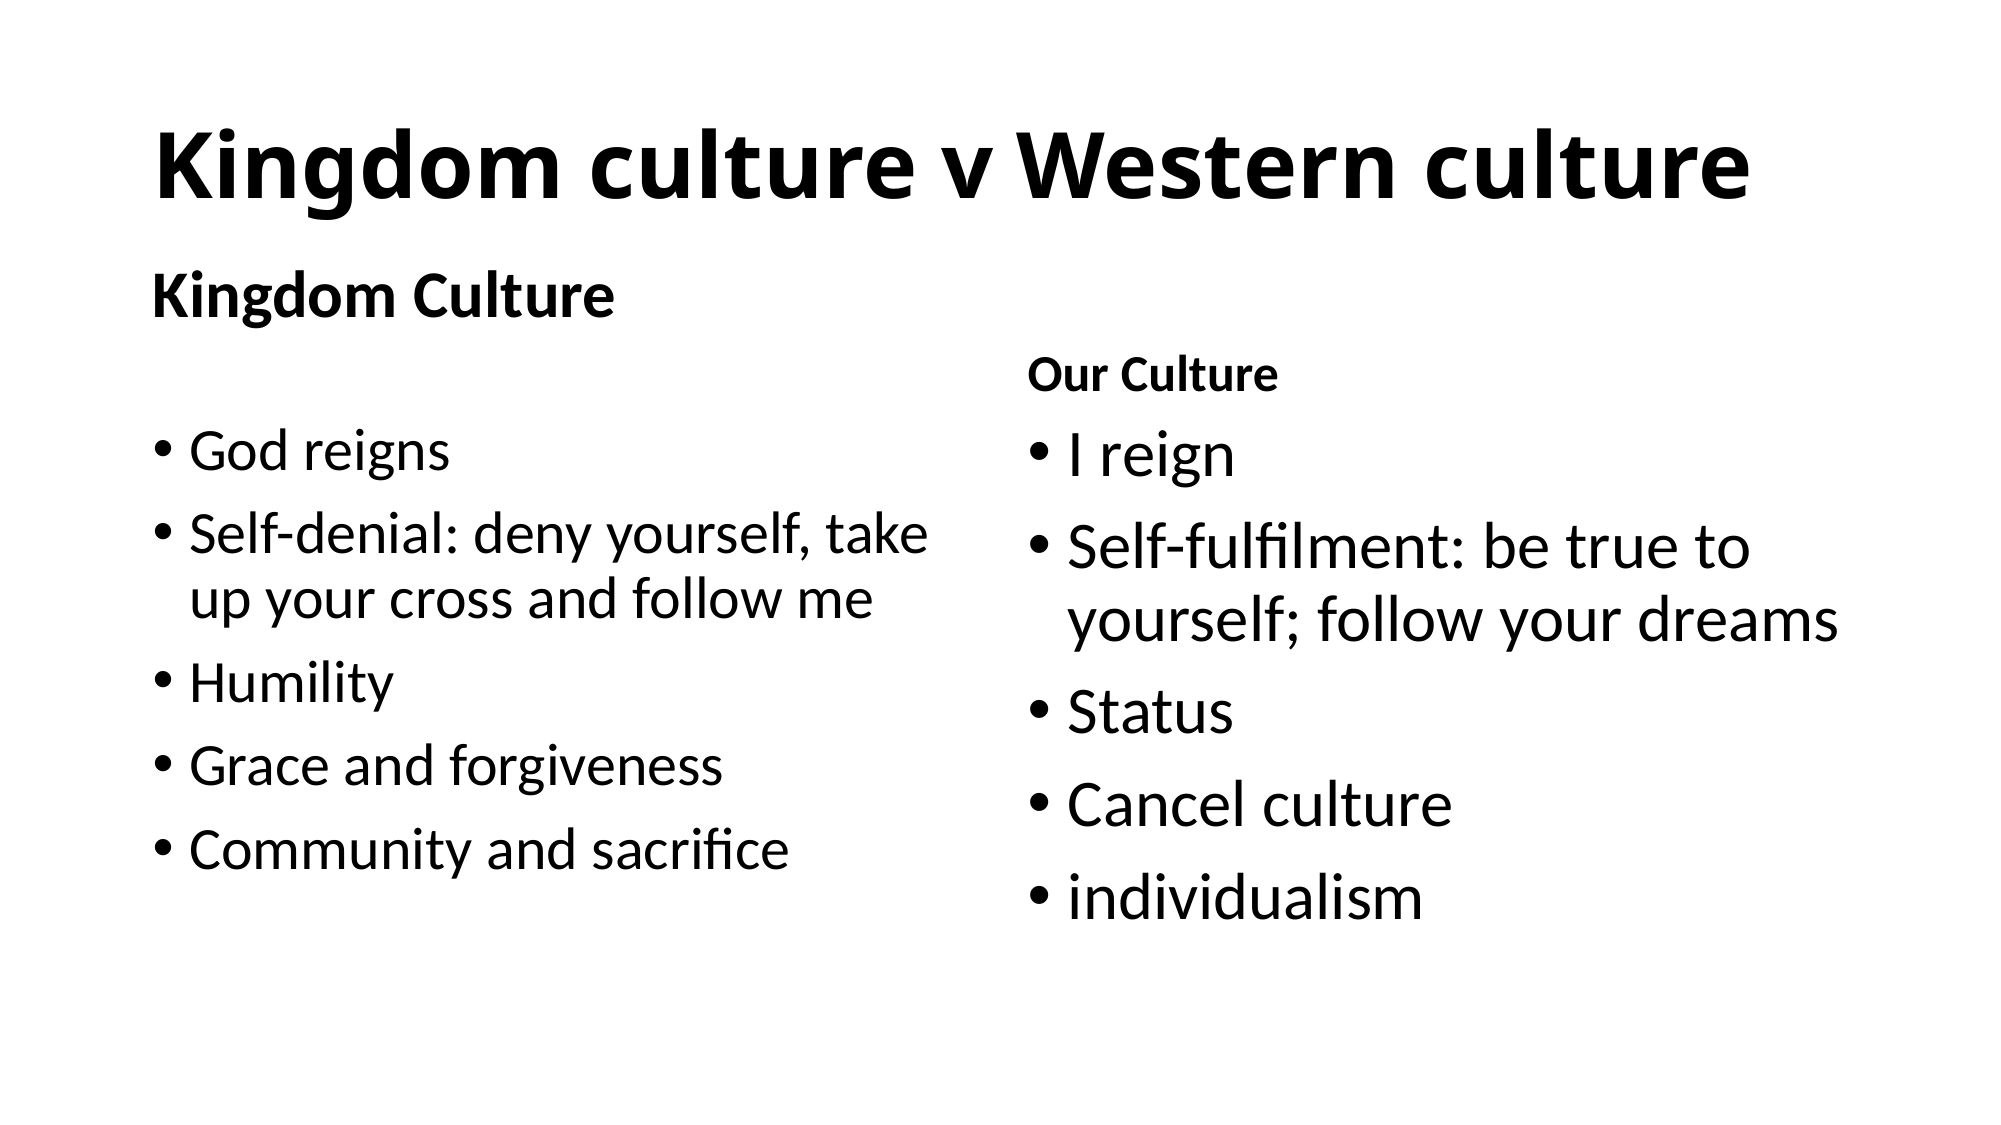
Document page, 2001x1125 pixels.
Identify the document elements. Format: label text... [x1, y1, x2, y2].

list Our Culture [1012, 275, 1863, 411]
list I reign Self-fulfilment: be true to yourself; follow your dreams Status Cancel culture individualism [1012, 411, 1863, 1016]
list Kingdom Culture [137, 275, 984, 410]
list God reigns Self-denial: deny yourself, take up your cross and follow me Humility Grace and forgiveness Community and sacrifice [137, 410, 984, 1016]
title Kingdom culture v Western culture [137, 59, 1863, 278]
